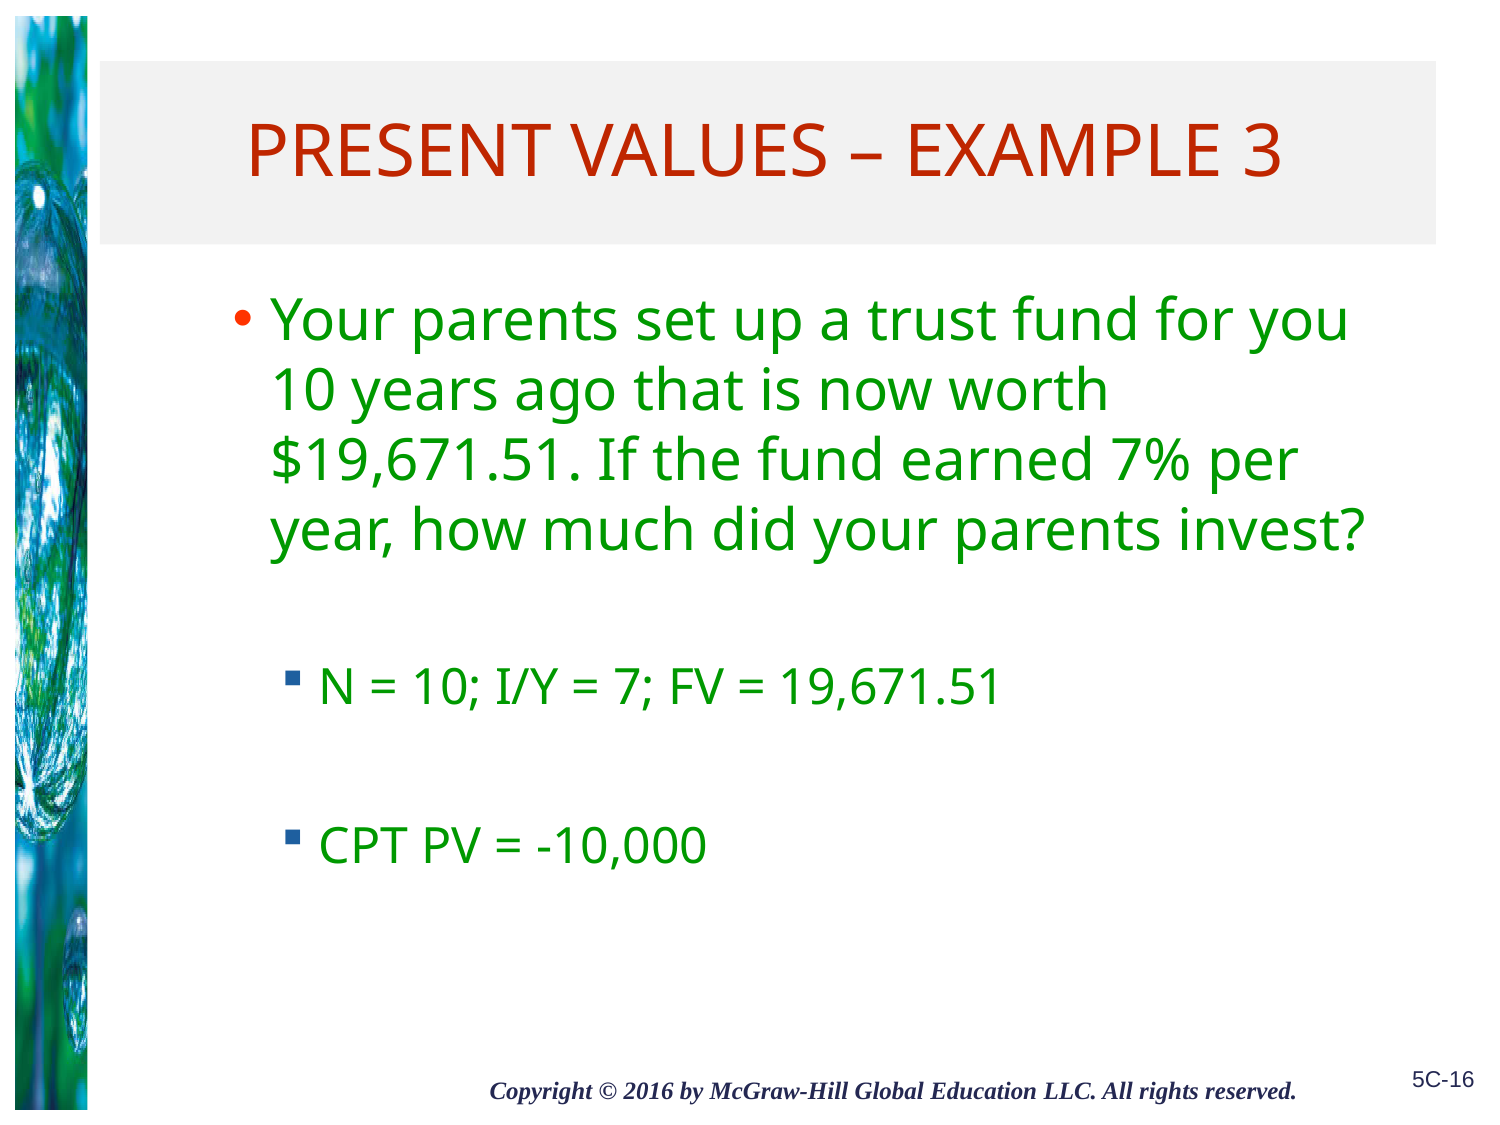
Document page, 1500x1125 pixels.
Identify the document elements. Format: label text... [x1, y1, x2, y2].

title Present Values – Example 3 [87, 62, 1443, 233]
list Your parents set up a trust fund for you 10 years ago that is now worth $19,671.51. If the fund earned 7% per year, how much did your parents invest? N = 10; I/Y = 7; FV = 19,671.51 CPT PV = -10,000 [198, 275, 1399, 1019]
text_box Copyright © 2016 by McGraw-Hill Global Education LLC. All rights reserved. [474, 1067, 1427, 1113]
text_box 5C-16 [1357, 1057, 1500, 1100]
